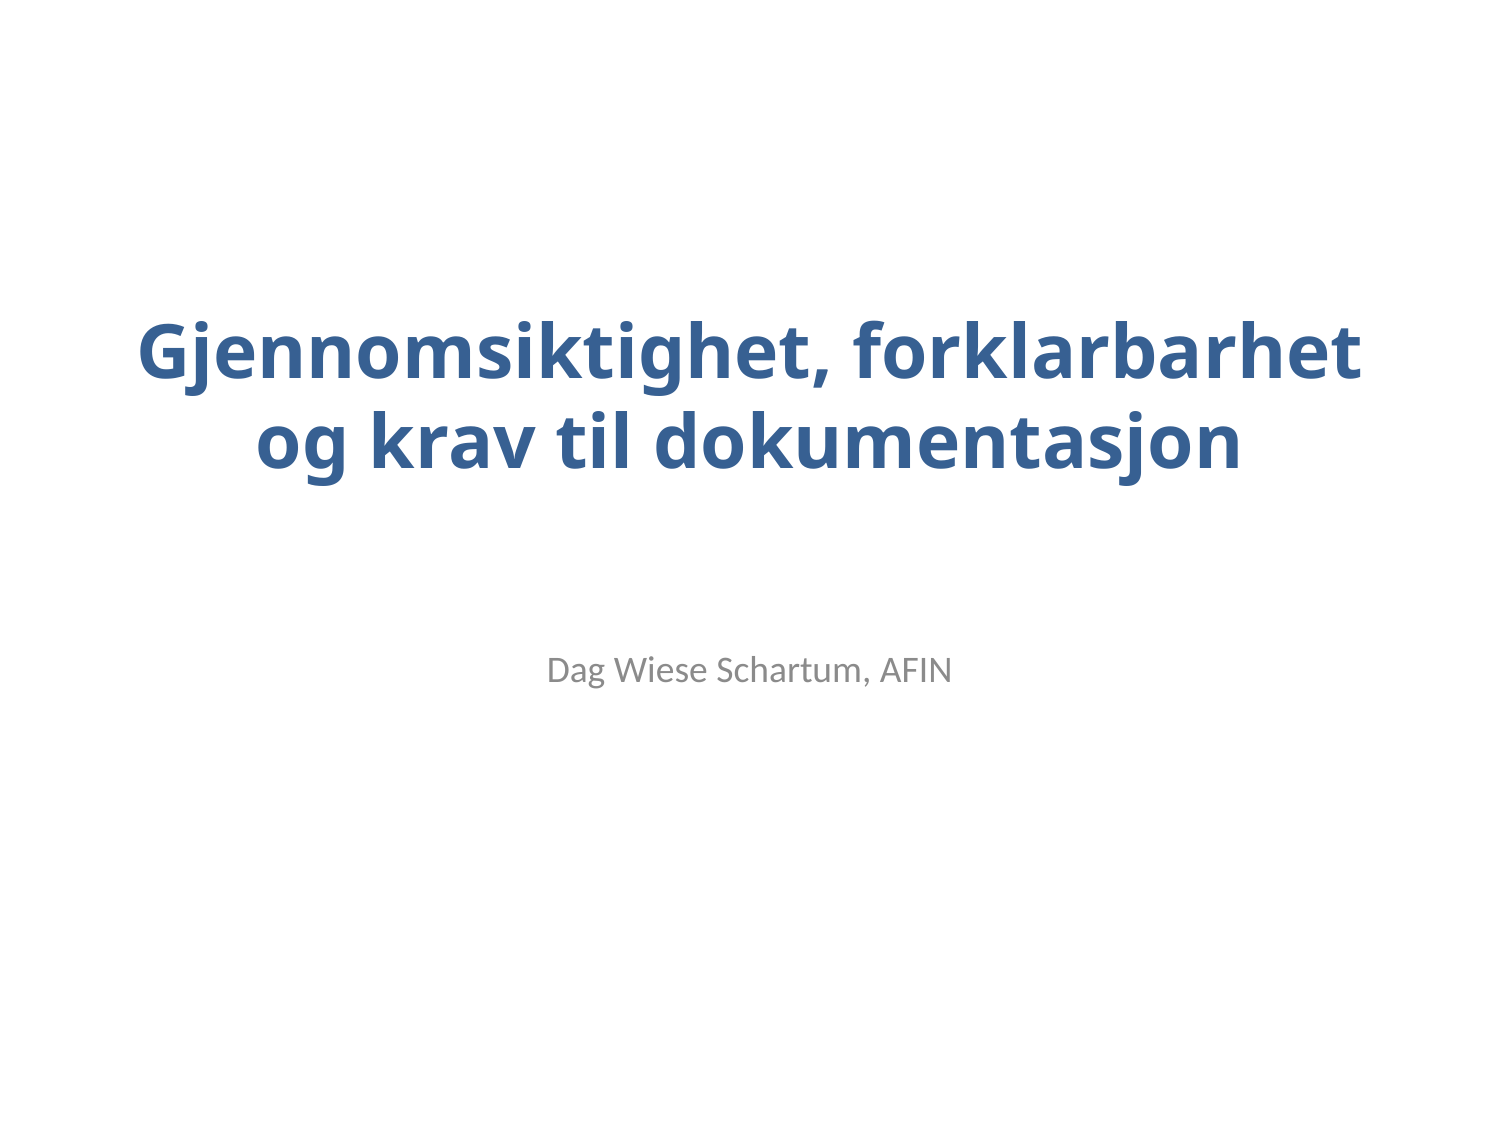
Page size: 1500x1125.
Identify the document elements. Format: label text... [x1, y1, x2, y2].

subtitle Dag Wiese Schartum, AFIN [225, 637, 1275, 925]
title Gjennomsiktighet, forklarbarhet og krav til dokumentasjon [112, 290, 1388, 587]
